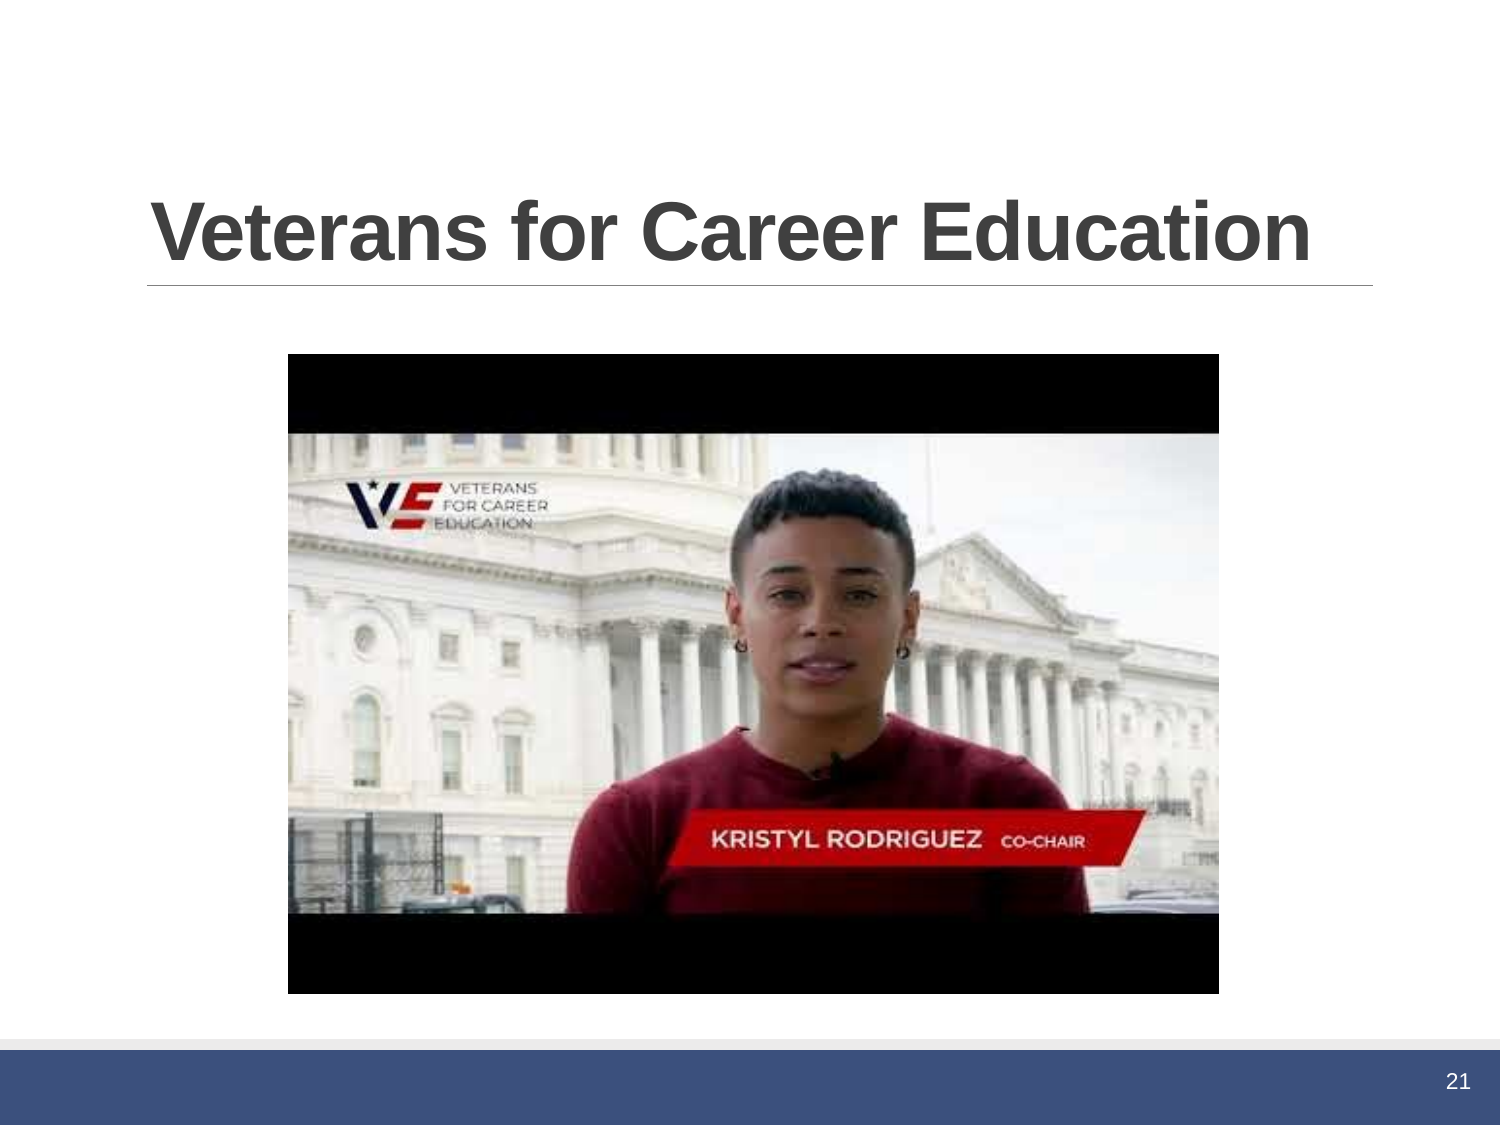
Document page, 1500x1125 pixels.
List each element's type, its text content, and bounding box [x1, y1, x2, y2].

title Veterans for Career Education [135, 47, 1373, 285]
text_box 21 [1324, 1059, 1487, 1120]
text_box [287, 353, 1221, 995]
